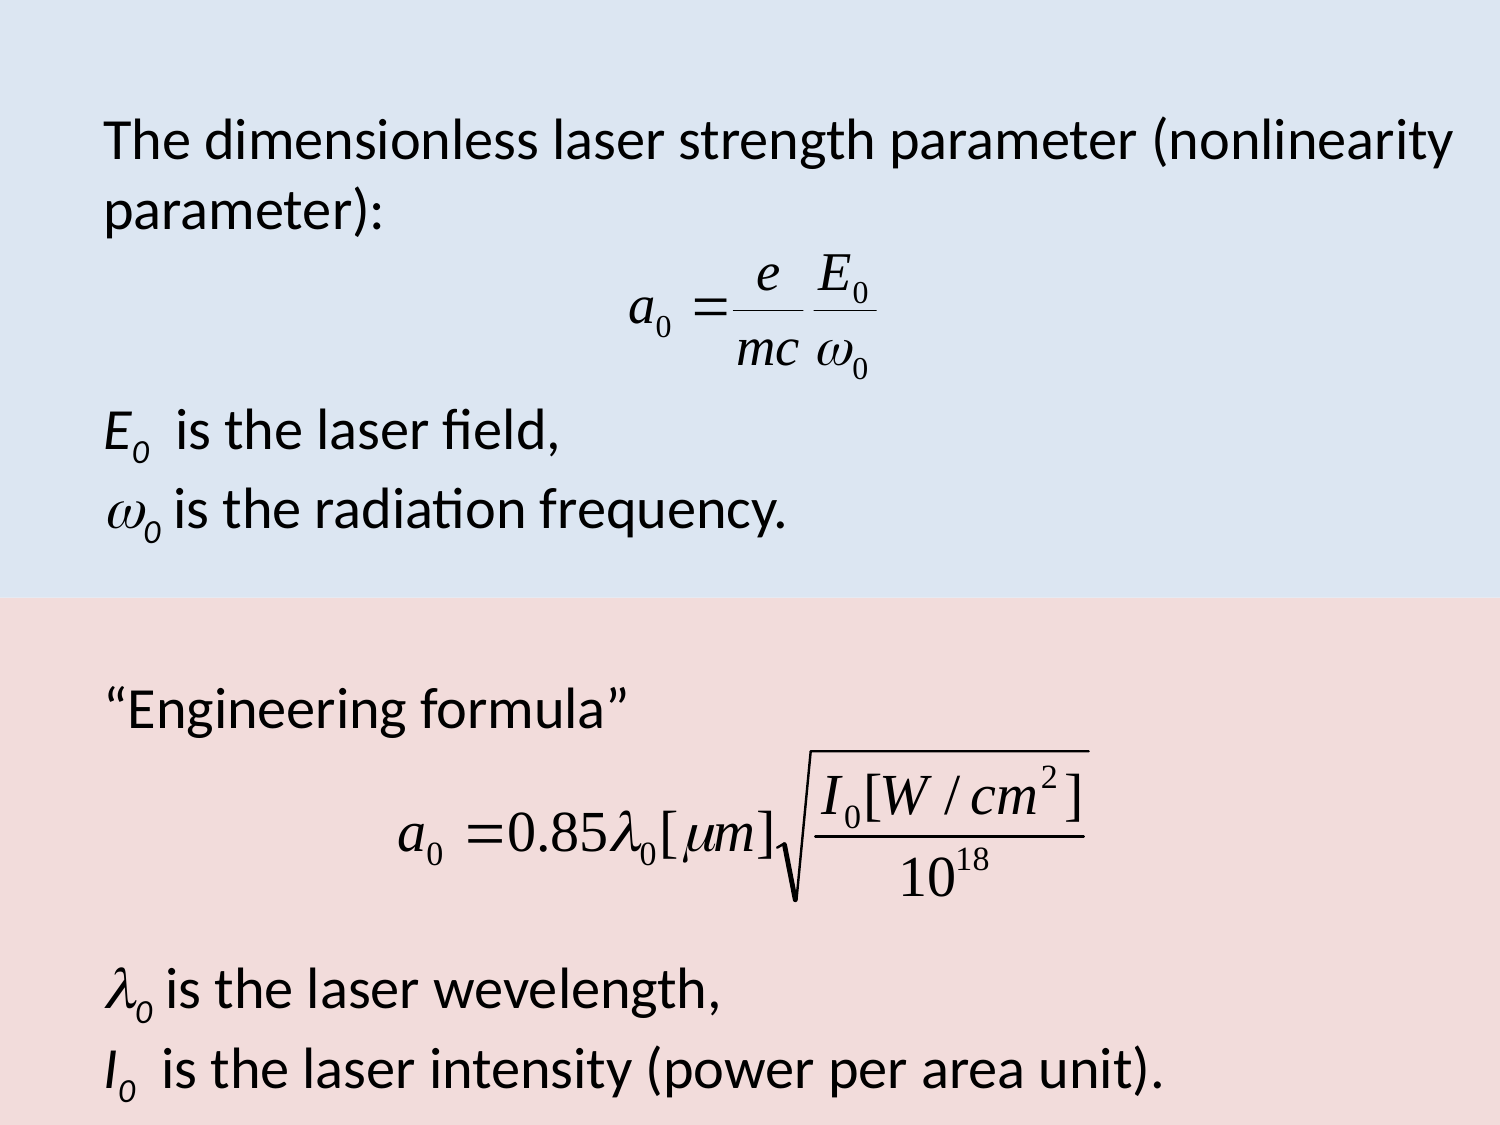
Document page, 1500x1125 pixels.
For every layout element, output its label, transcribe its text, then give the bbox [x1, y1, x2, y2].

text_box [388, 739, 1102, 915]
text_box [619, 237, 889, 393]
text_box [0, 600, 1500, 1125]
text_box [0, 0, 1500, 600]
text_box The dimensionless laser strength parameter (nonlinearity parameter): E0 is the laser field, 0 is the radiation frequency. “Engineering formula” 0 is the laser wevelength, I0 is the laser intensity (power per area unit). [88, 93, 1500, 1117]
